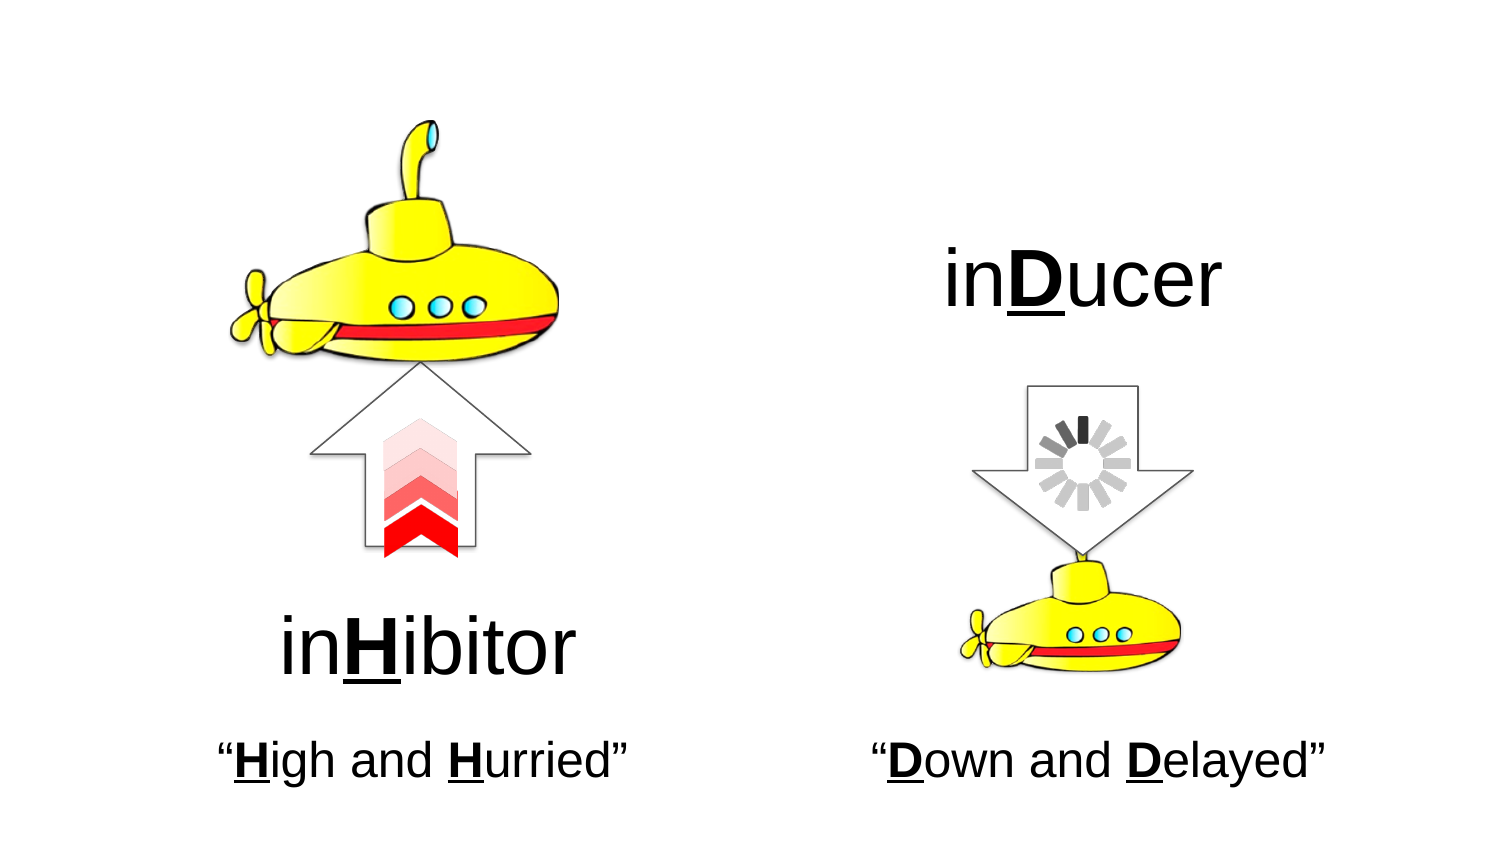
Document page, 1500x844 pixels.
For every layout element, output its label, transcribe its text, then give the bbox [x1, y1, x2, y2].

text_box inDucer [805, 210, 1295, 260]
picture [959, 415, 1181, 672]
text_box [309, 370, 532, 547]
picture [385, 547, 458, 558]
text_box “Down and Delayed” [780, 712, 1490, 768]
text_box inHibitor [150, 578, 639, 628]
text_box “High and Hurried” [127, 712, 780, 768]
text_box [972, 386, 1194, 506]
picture [230, 120, 559, 363]
